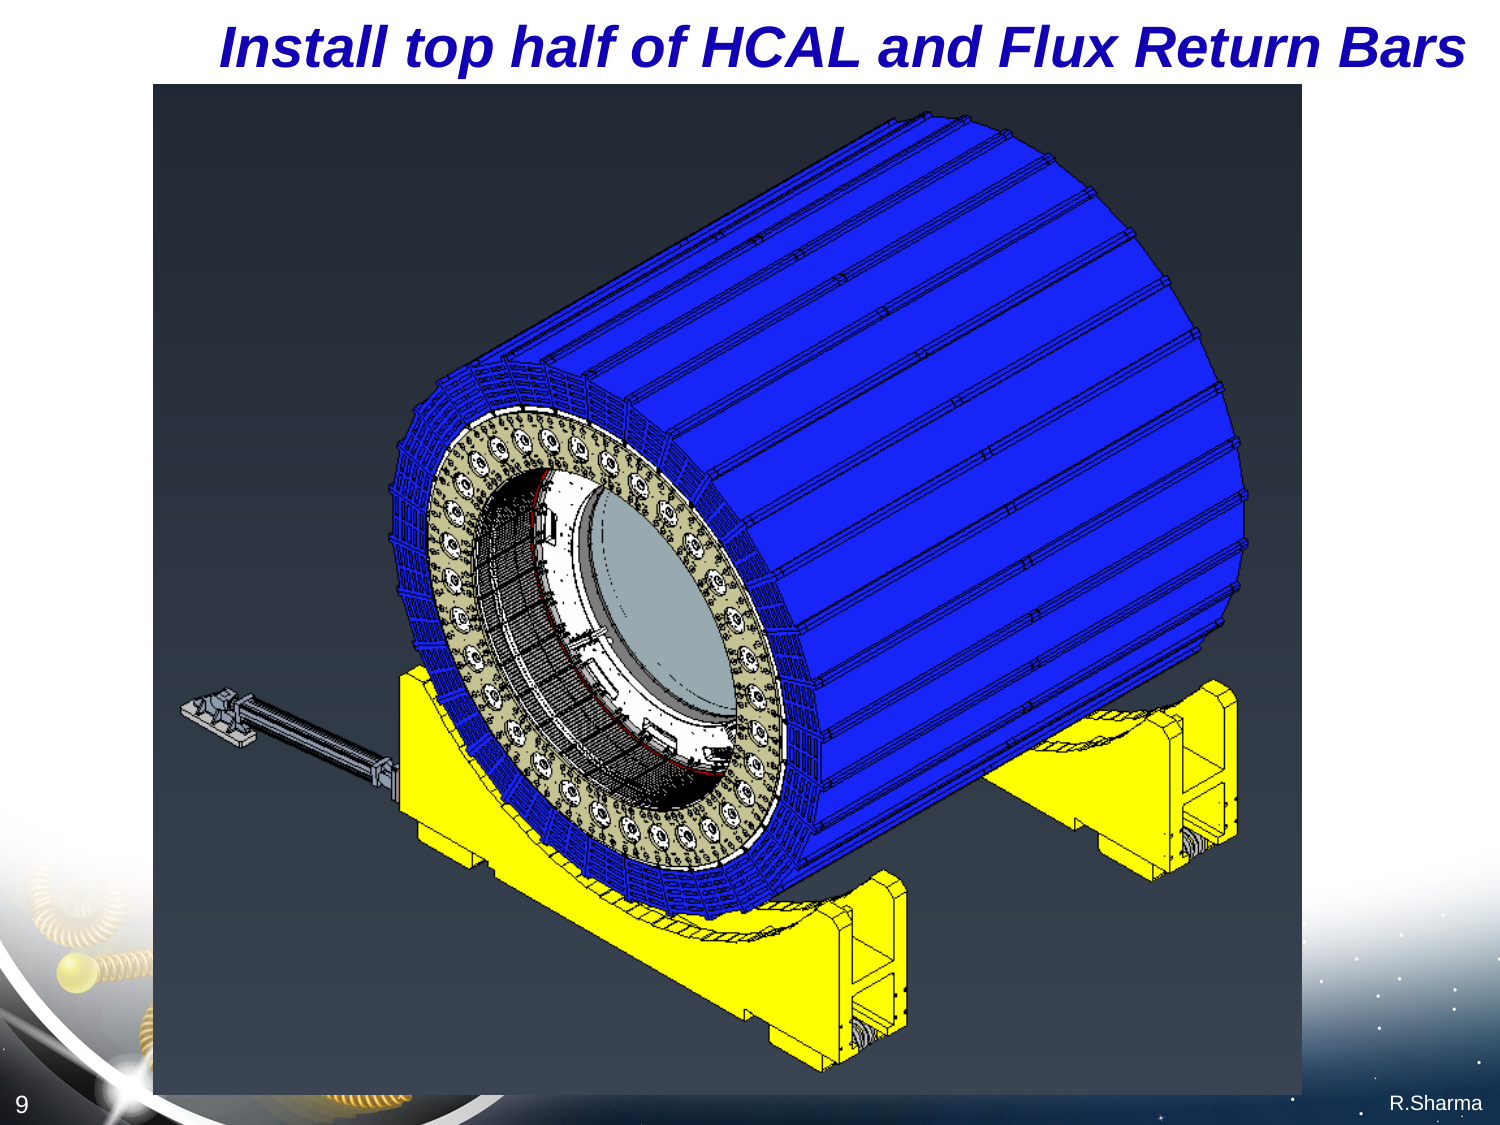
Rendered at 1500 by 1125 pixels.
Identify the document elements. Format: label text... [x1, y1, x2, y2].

slide_number R.Sharma [1160, 1079, 1498, 1125]
picture [0, 84, 1500, 1125]
slide_number 9 [0, 1080, 338, 1125]
title Install top half of HCAL and Flux Return Bars [0, 0, 1500, 97]
